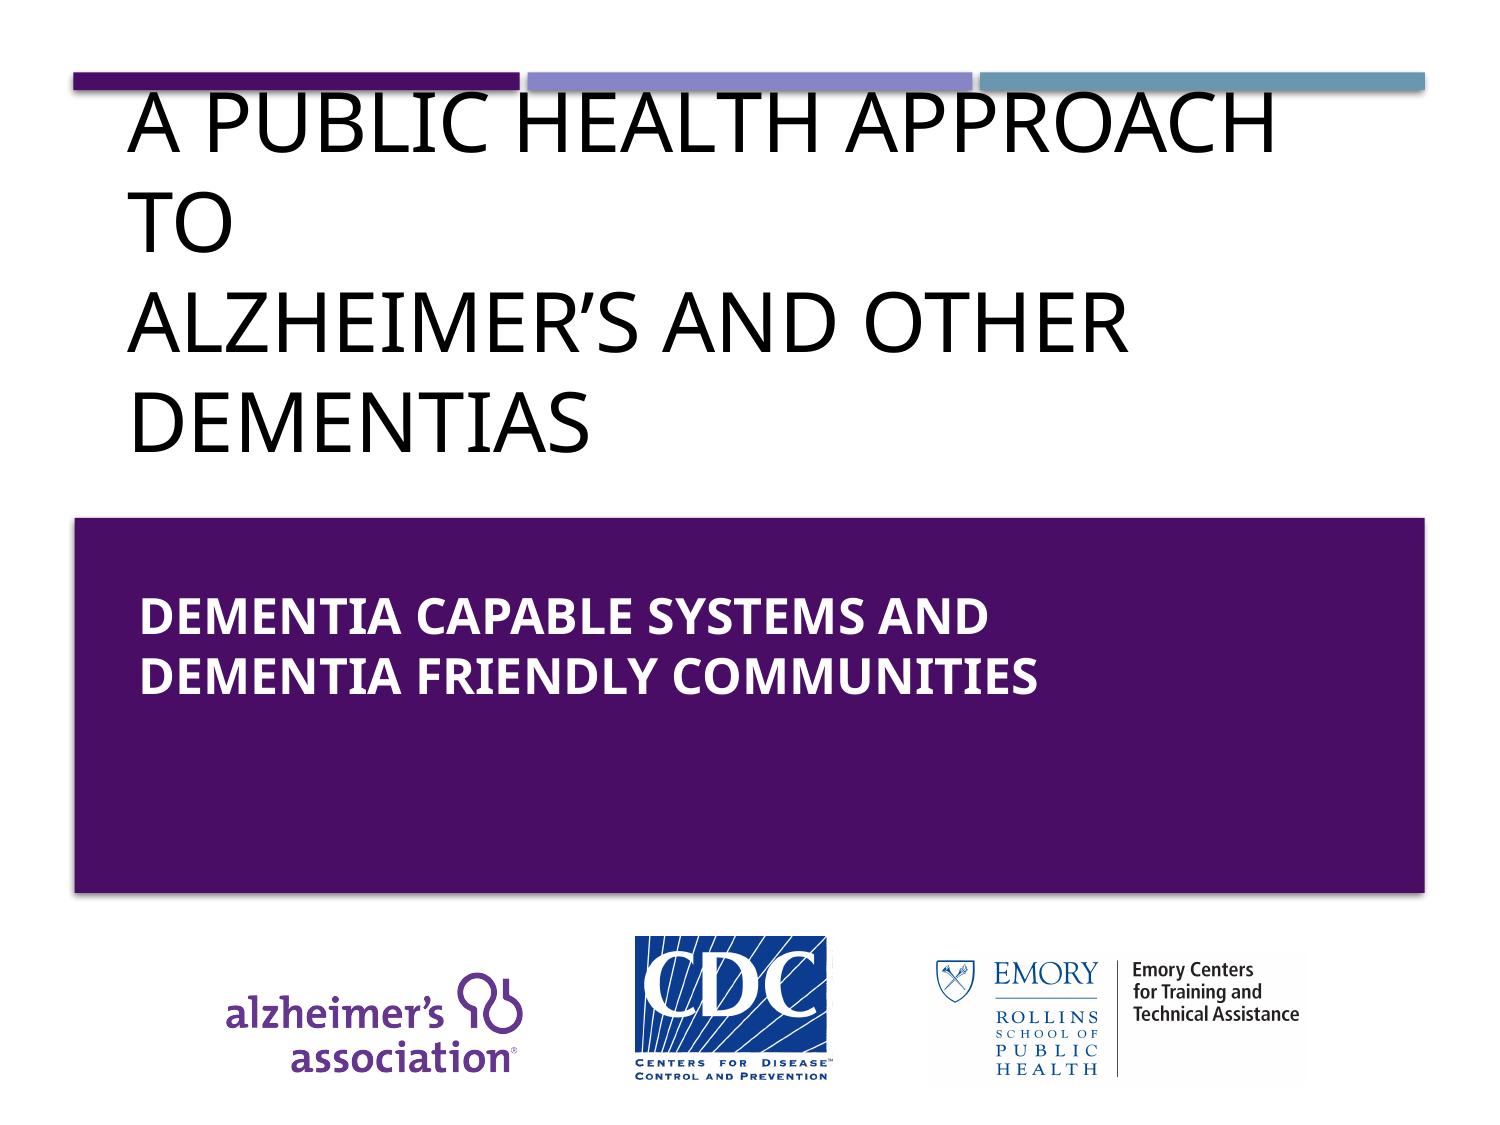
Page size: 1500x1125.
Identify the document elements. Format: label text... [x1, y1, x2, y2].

picture [928, 951, 1308, 1086]
picture [214, 968, 537, 1078]
title A Public Health Approach to Alzheimer’s and Other Dementias [112, 198, 1388, 478]
picture [634, 936, 833, 1080]
subtitle Dementia Capable Systems and dementia friendly communities [123, 576, 1259, 847]
